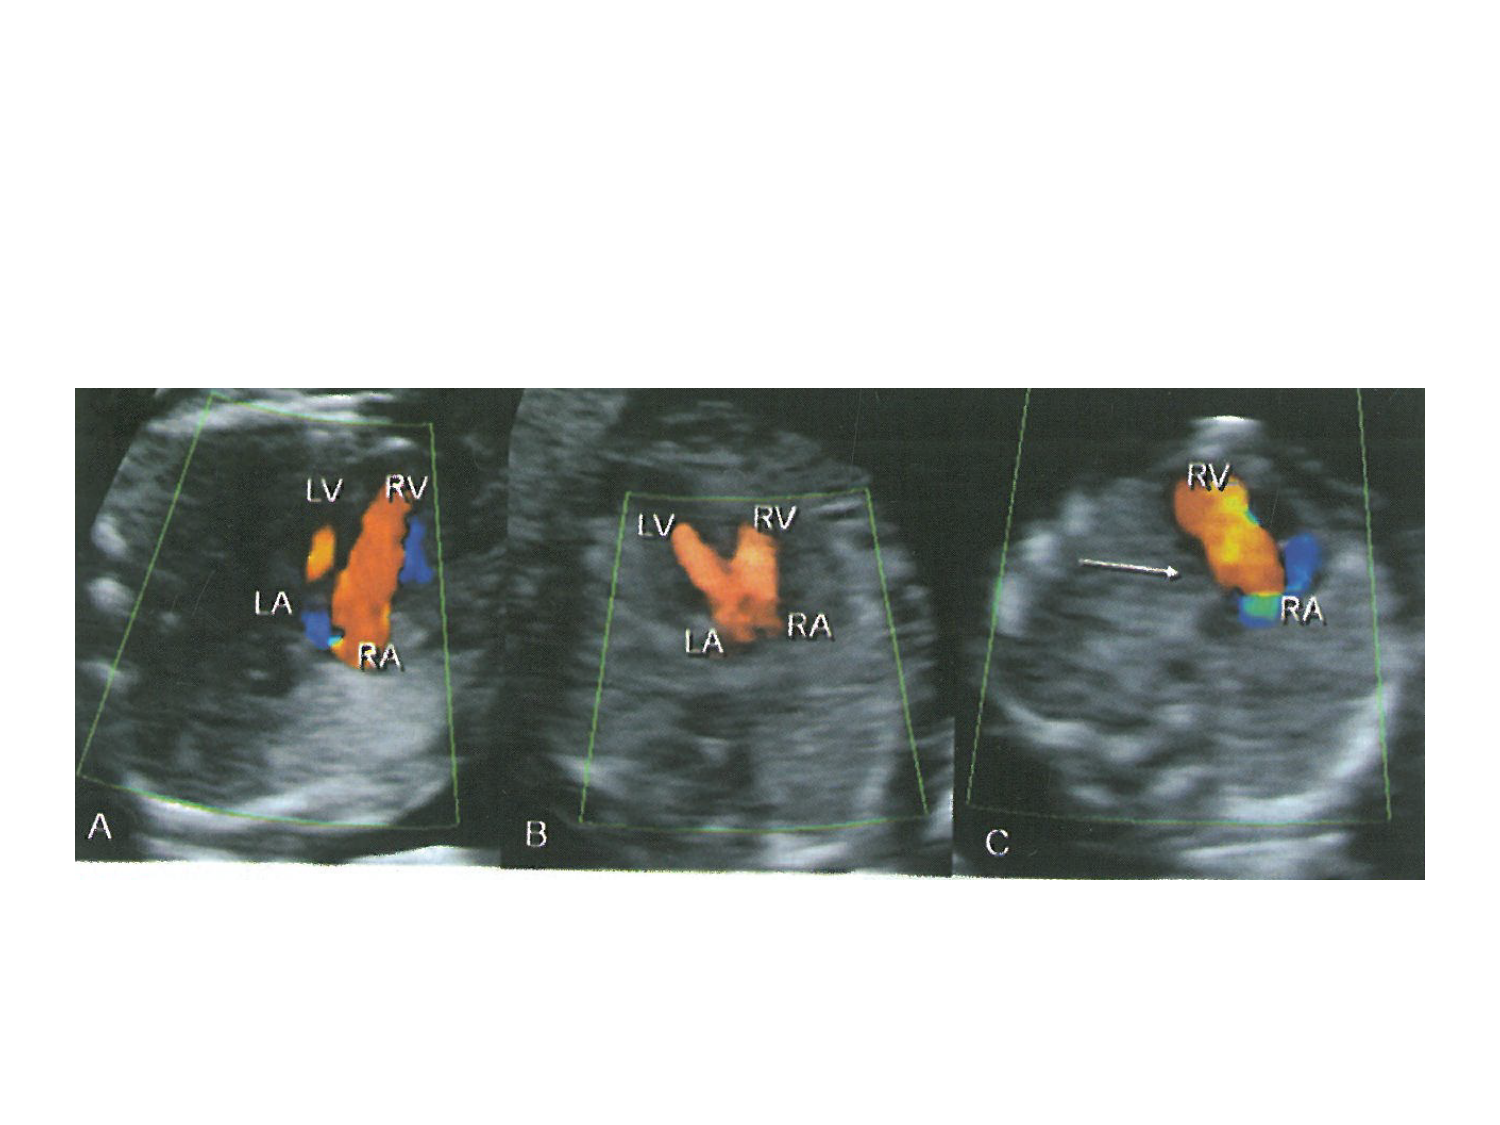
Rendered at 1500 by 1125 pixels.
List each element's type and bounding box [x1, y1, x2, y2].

list [74, 387, 1426, 880]
